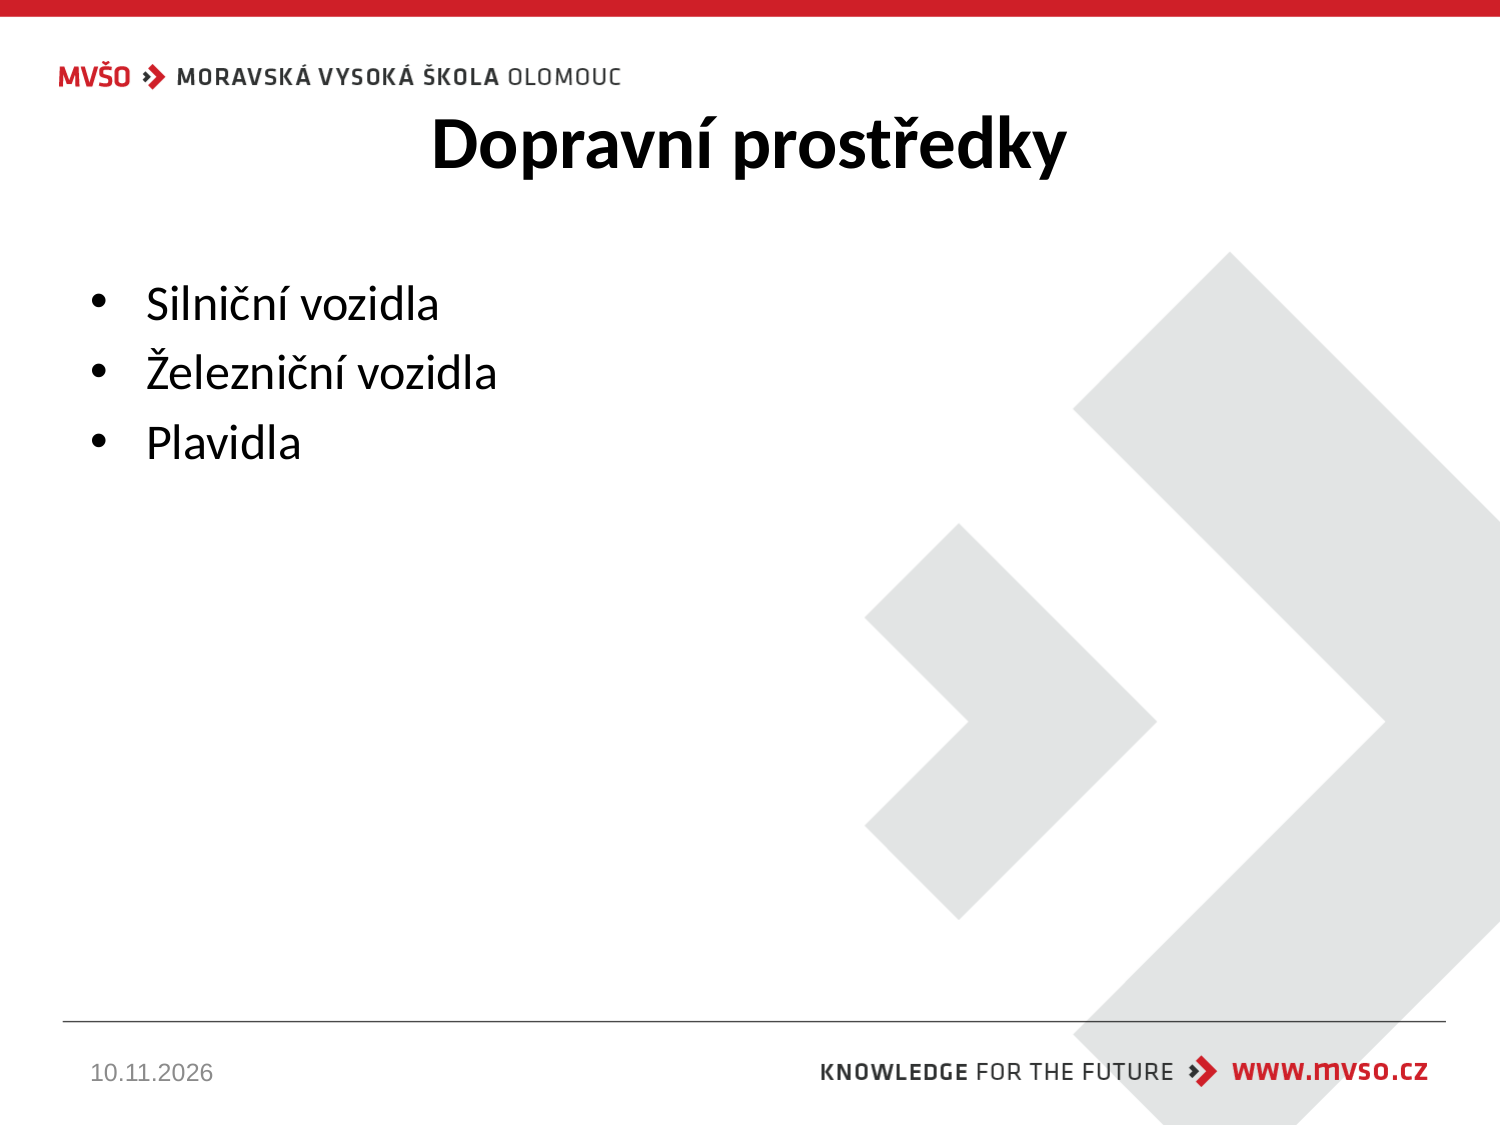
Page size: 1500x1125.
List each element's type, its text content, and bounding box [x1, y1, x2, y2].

title Dopravní prostředky [75, 45, 1425, 233]
picture [0, 0, 1500, 1125]
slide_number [75, 1042, 425, 1103]
list Silniční vozidla Železniční vozidla Plavidla [75, 262, 1425, 1005]
